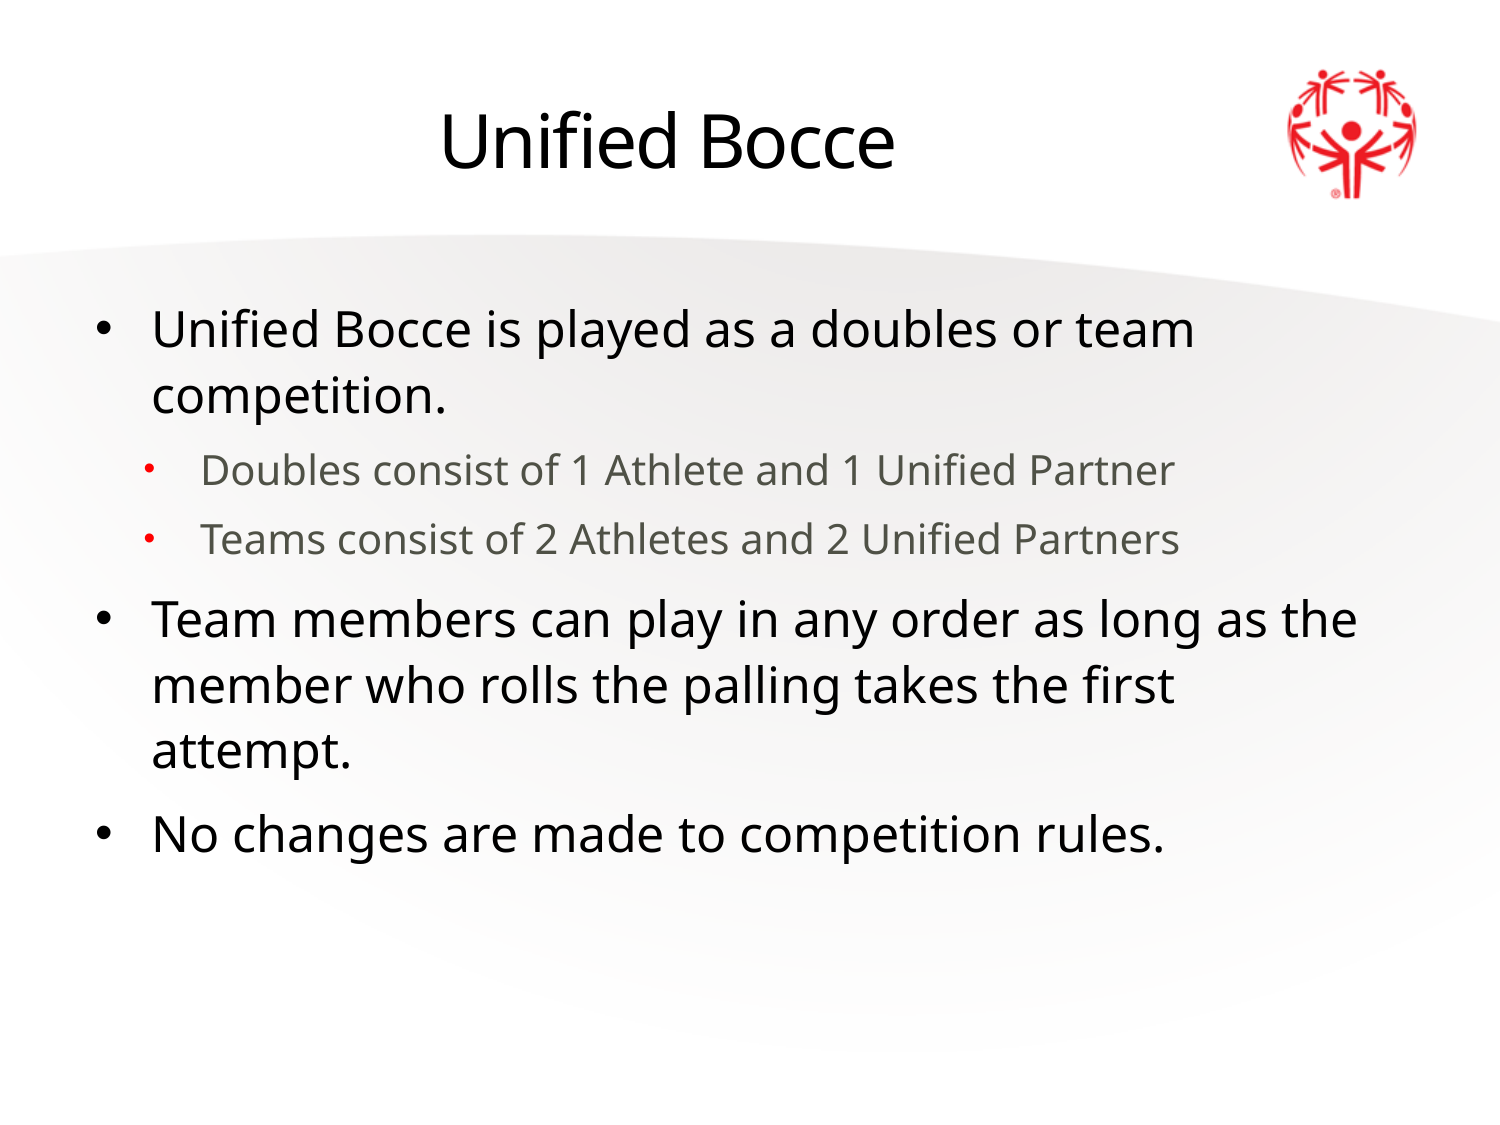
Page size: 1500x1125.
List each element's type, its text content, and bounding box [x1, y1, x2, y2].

title Unified Bocce [89, 60, 1247, 232]
list Unified Bocce is played as a doubles or team competition. Doubles consist of 1 Athlete and 1 Unified Partner Teams consist of 2 Athletes and 2 Unified Partners Team members can play in any order as long as the member who rolls the palling takes the first attempt. No changes are made to competition rules. [89, 285, 1388, 1018]
picture [0, 0, 1500, 1125]
